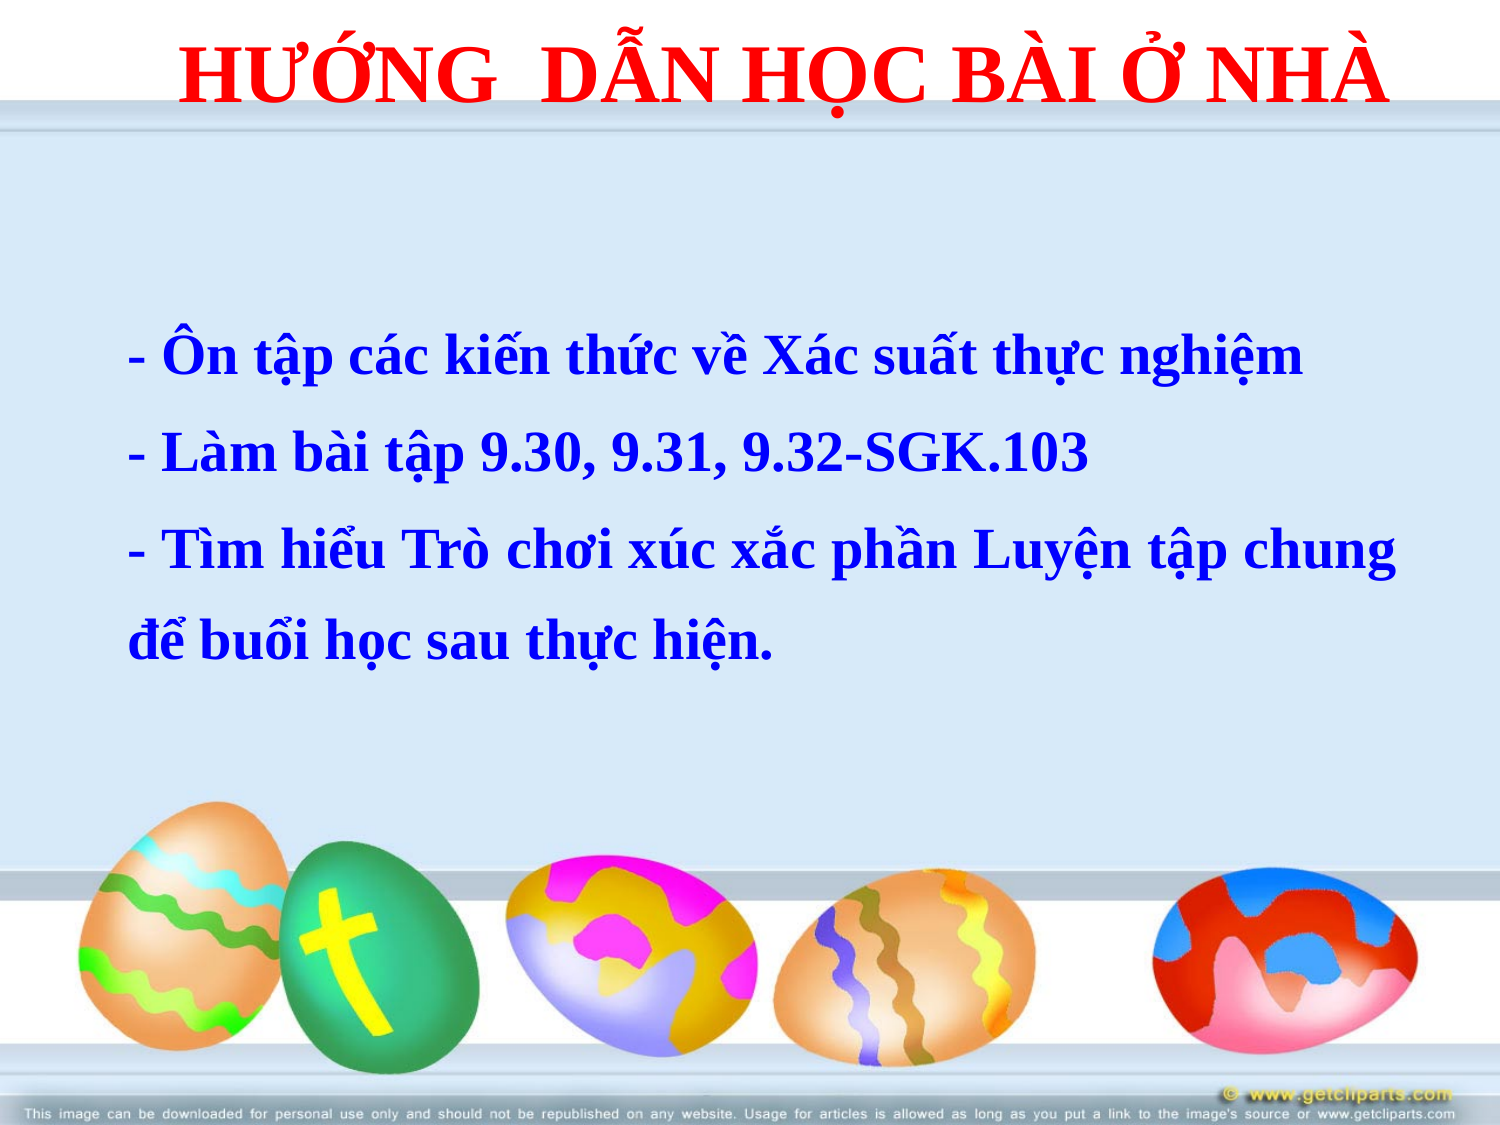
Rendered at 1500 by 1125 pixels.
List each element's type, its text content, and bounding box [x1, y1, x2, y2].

picture [0, 0, 1500, 1125]
text_box HƯỚNG DẪN HỌC BÀI Ở NHÀ [163, 11, 1406, 127]
text_box - Ôn tập các kiến thức về Xác suất thực nghiệm - Làm bài tập 9.30, 9.31, 9.32-SGK.103 - Tìm hiểu Trò chơi xúc xắc phần Luyện tập chung để buổi học sau thực hiện. [112, 287, 1413, 679]
